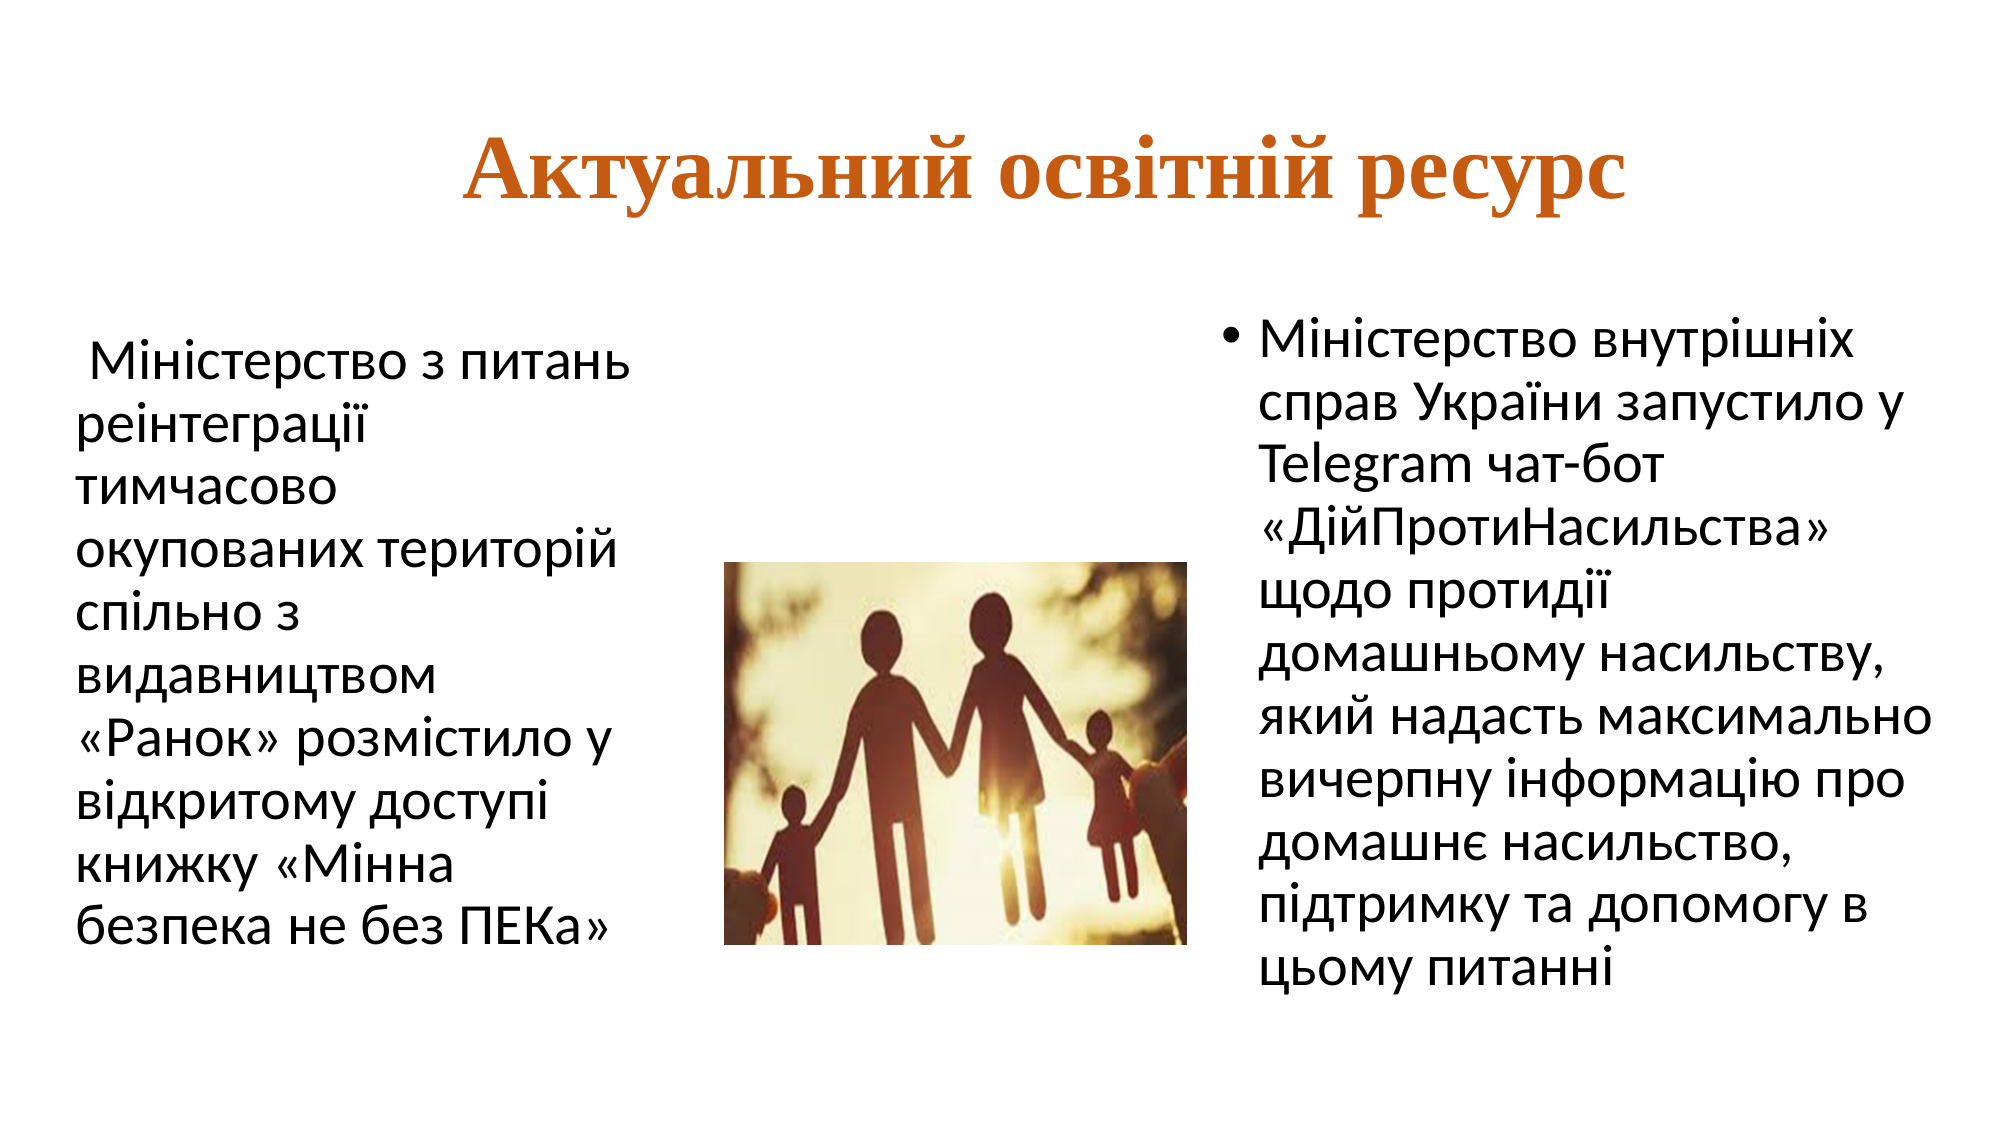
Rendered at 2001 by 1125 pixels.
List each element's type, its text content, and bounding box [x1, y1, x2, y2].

picture [724, 562, 1187, 945]
list Міністерство з питань реінтеграції тимчасово окупованих територій спільно з видавництвом «Ранок» розмістило у відкритому доступі книжку «Мінна безпека не без ПЕКа» [60, 321, 647, 1036]
title Актуальний освітній ресурс [423, 59, 1863, 278]
list Міністерство внутрішніх справ України запустило у Telegram чат-бот «ДійПротиНасильства» щодо протидії домашньому насильству, який надасть максимально вичерпну інформацію про домашнє насильство, підтримку та допомогу в цьому питанні [1206, 299, 1955, 1014]
